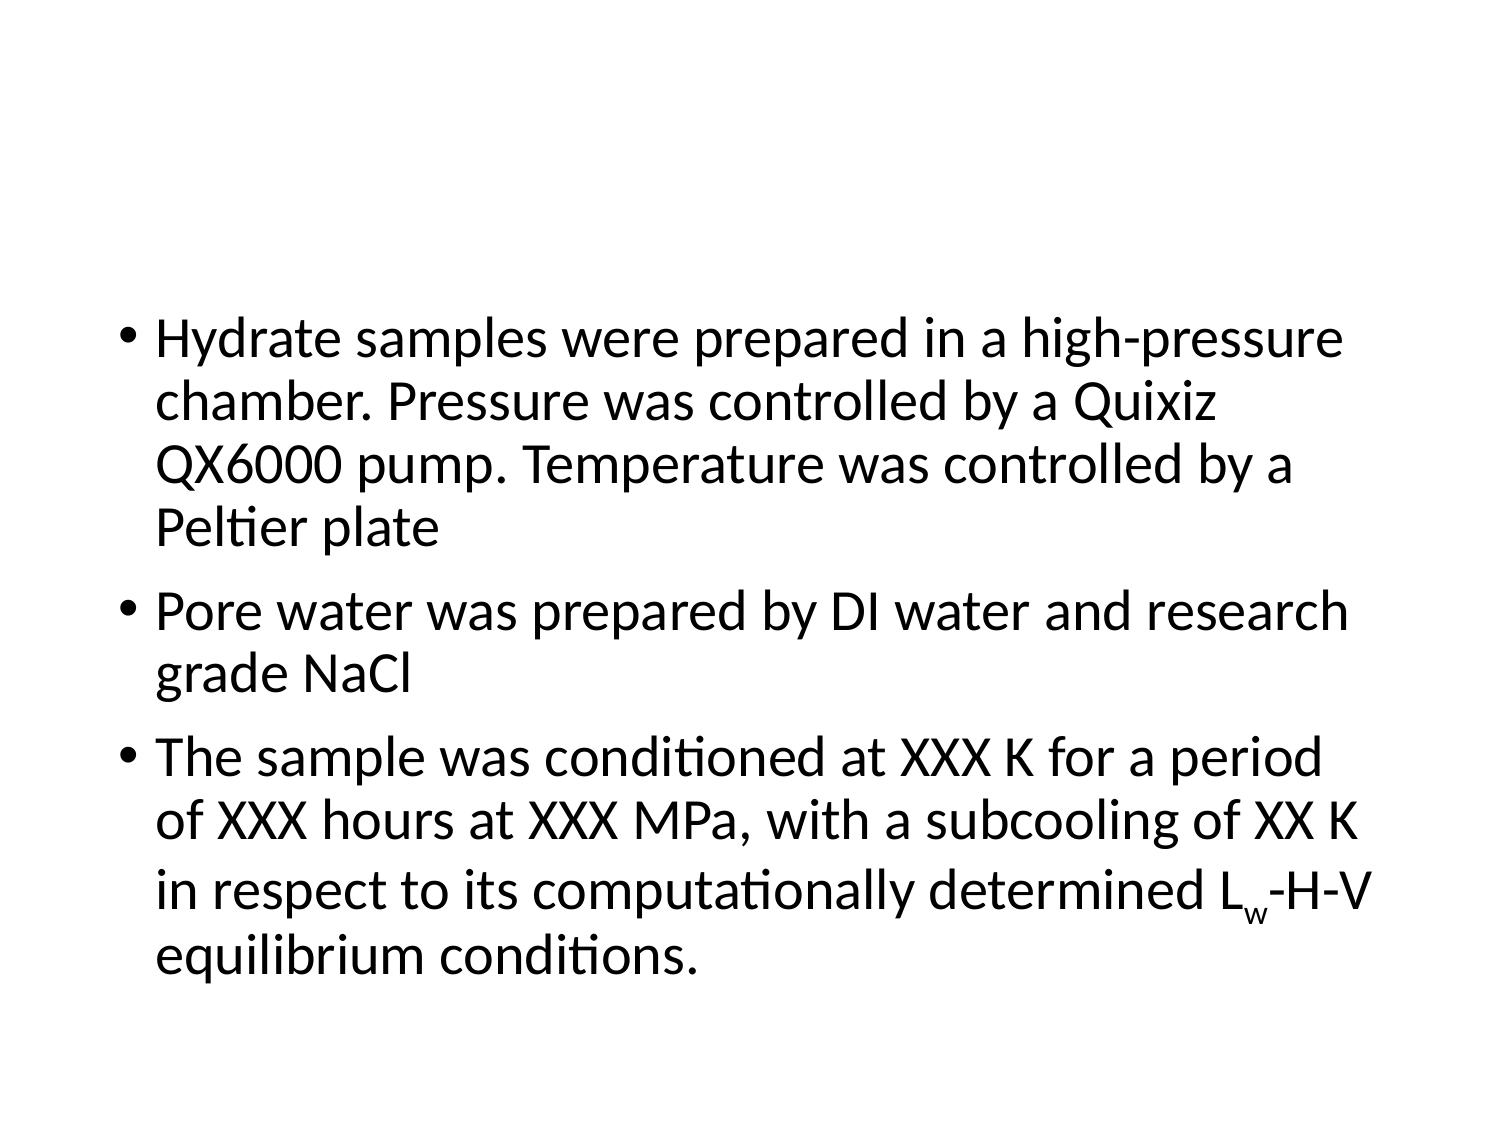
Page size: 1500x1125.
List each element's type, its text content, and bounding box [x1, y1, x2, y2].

list Hydrate samples were prepared in a high-pressure chamber. Pressure was controlled by a Quixiz QX6000 pump. Temperature was controlled by a Peltier plate Pore water was prepared by DI water and research grade NaCl The sample was conditioned at XXX K for a period of XXX hours at XXX MPa, with a subcooling of XX K in respect to its computationally determined Lw-H-V equilibrium conditions. [103, 299, 1397, 1014]
